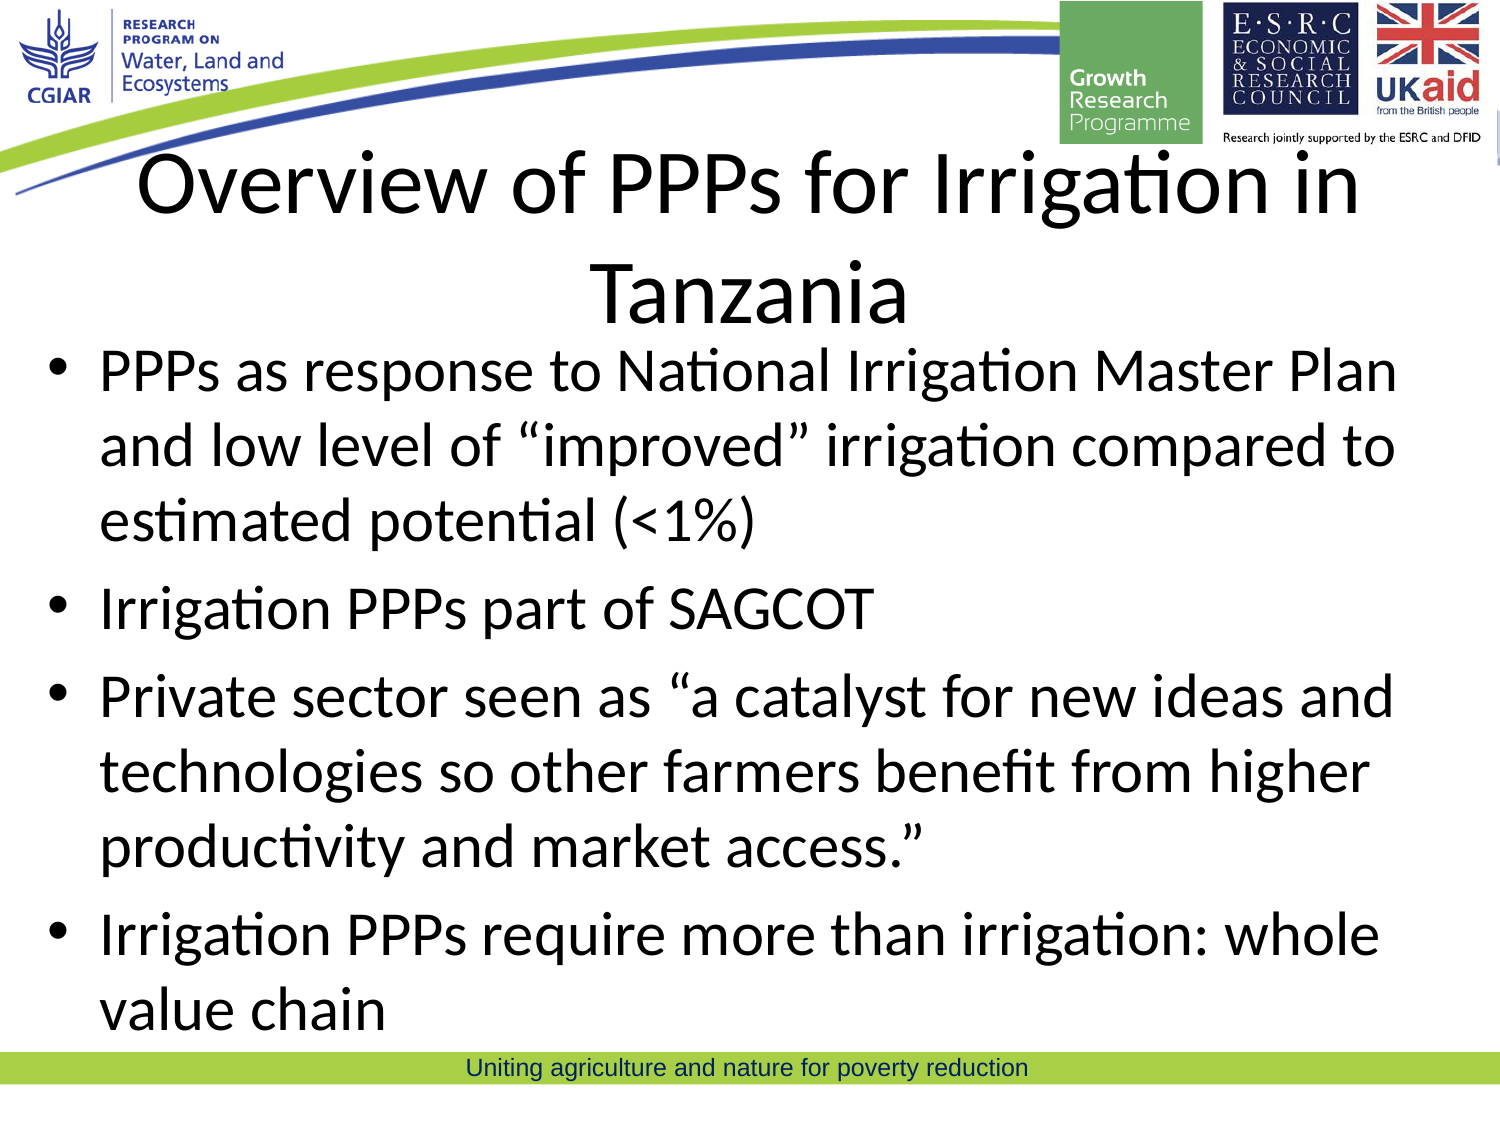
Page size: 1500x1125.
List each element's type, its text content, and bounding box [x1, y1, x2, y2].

picture [1425, 20, 1500, 196]
picture [0, 9, 1059, 196]
list PPPs as response to National Irrigation Master Plan and low level of “improved” irrigation compared to estimated potential (<1%) Irrigation PPPs part of SAGCOT Private sector seen as “a catalyst for new ideas and technologies so other farmers benefit from higher productivity and market access.” Irrigation PPPs require more than irrigation: whole value chain [32, 320, 1481, 1057]
title Overview of PPPs for Irrigation in Tanzania [75, 114, 1425, 256]
